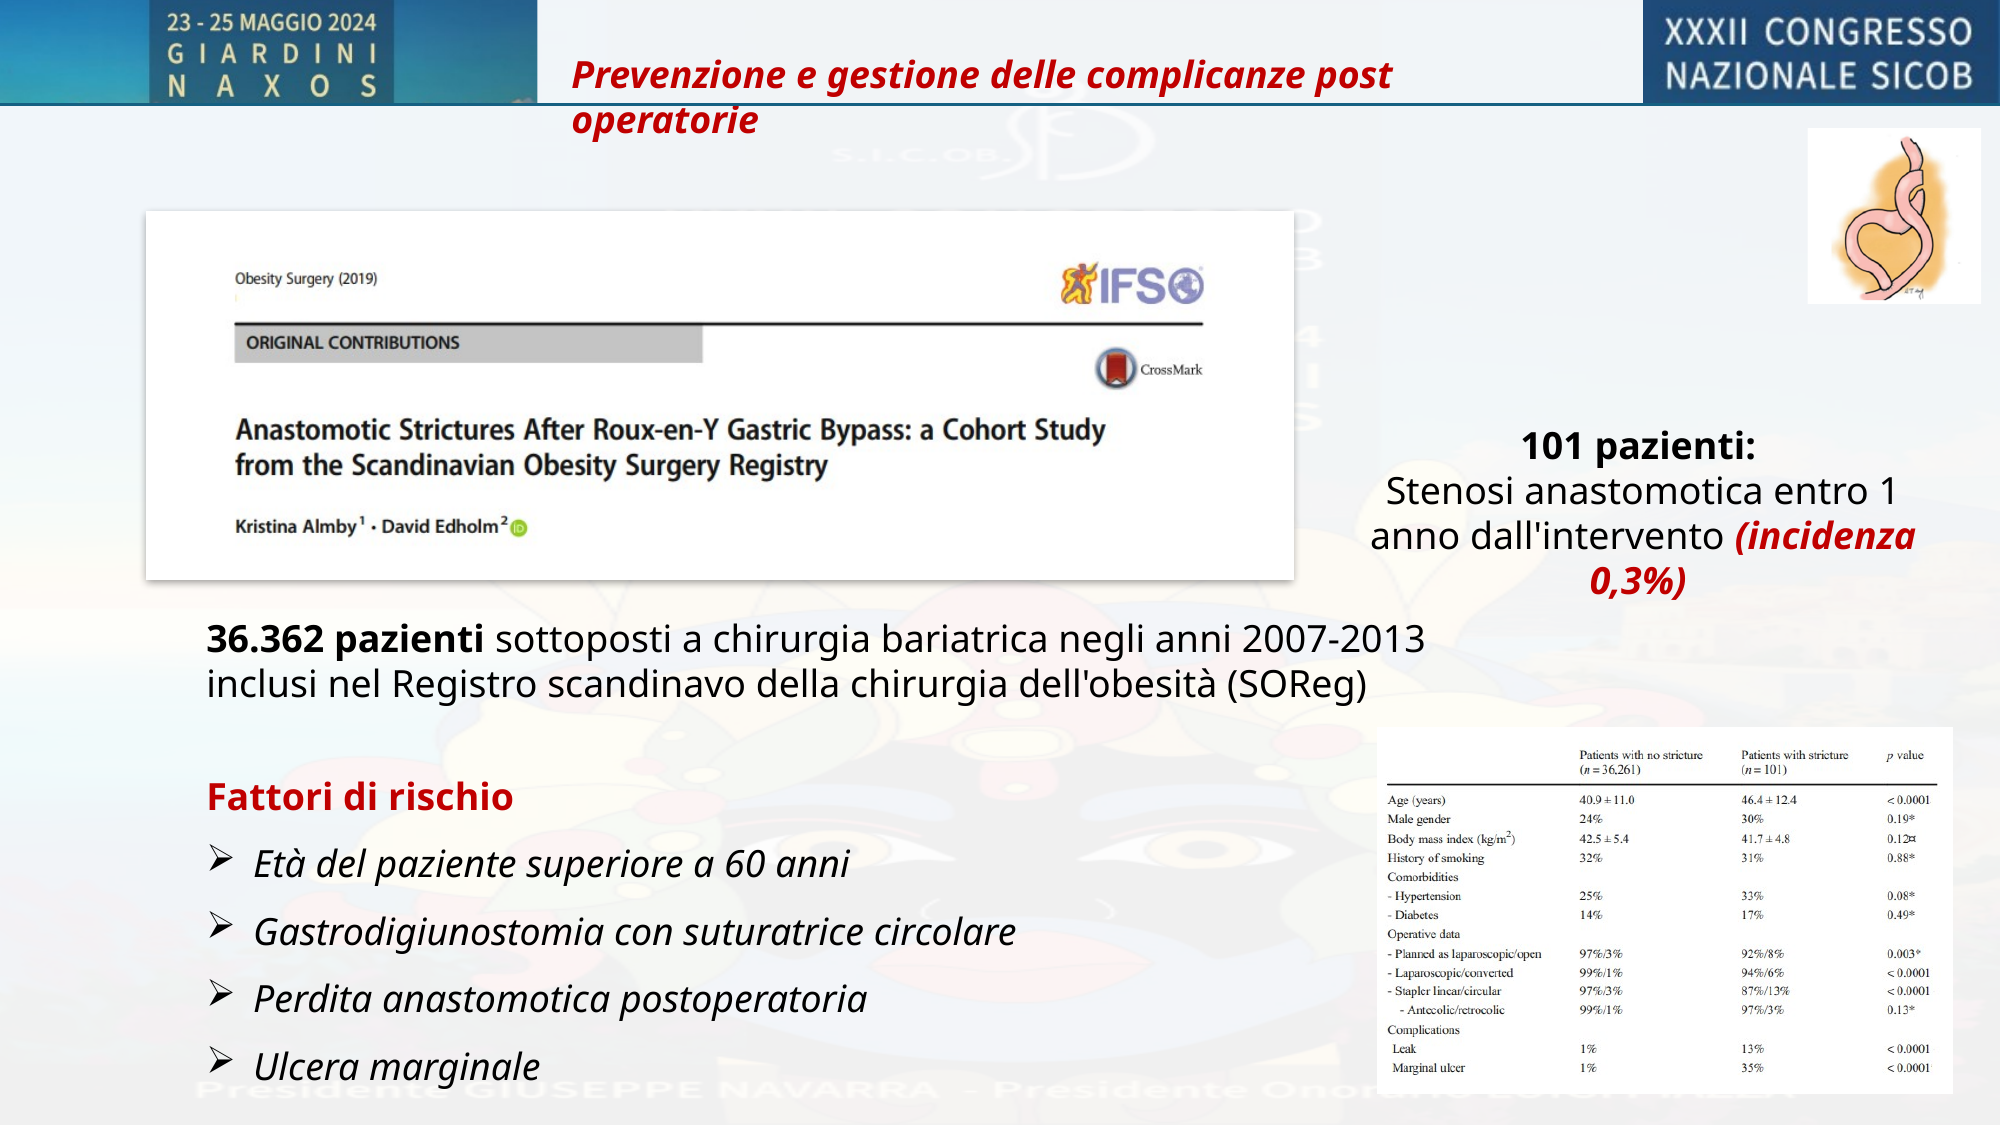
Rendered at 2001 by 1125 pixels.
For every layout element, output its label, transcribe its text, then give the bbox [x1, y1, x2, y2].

text_box 36.362 pazienti sottoposti a chirurgia bariatrica negli anni 2007-2013 inclusi nel Registro scandinavo della chirurgia dell'obesità (SOReg) Fattori di rischio Età del paziente superiore a 60 anni Gastrodigiunostomia con suturatrice circolare Perdita anastomotica postoperatoria Ulcera marginale [191, 607, 1445, 1096]
picture [1376, 727, 1953, 1094]
text_box 101 pazienti: Stenosi anastomotica entro 1 anno dall'intervento (incidenza 0,3%) [1333, 414, 1953, 609]
picture [1642, 0, 2000, 104]
text_box Prevenzione e gestione delle complicanze post operatorie [556, 44, 1572, 103]
picture [0, 0, 538, 104]
picture [160, 225, 1280, 567]
picture [1807, 127, 1982, 304]
text_box Prevenzione e gestione delle complicanze post operatorie [556, 106, 1572, 149]
